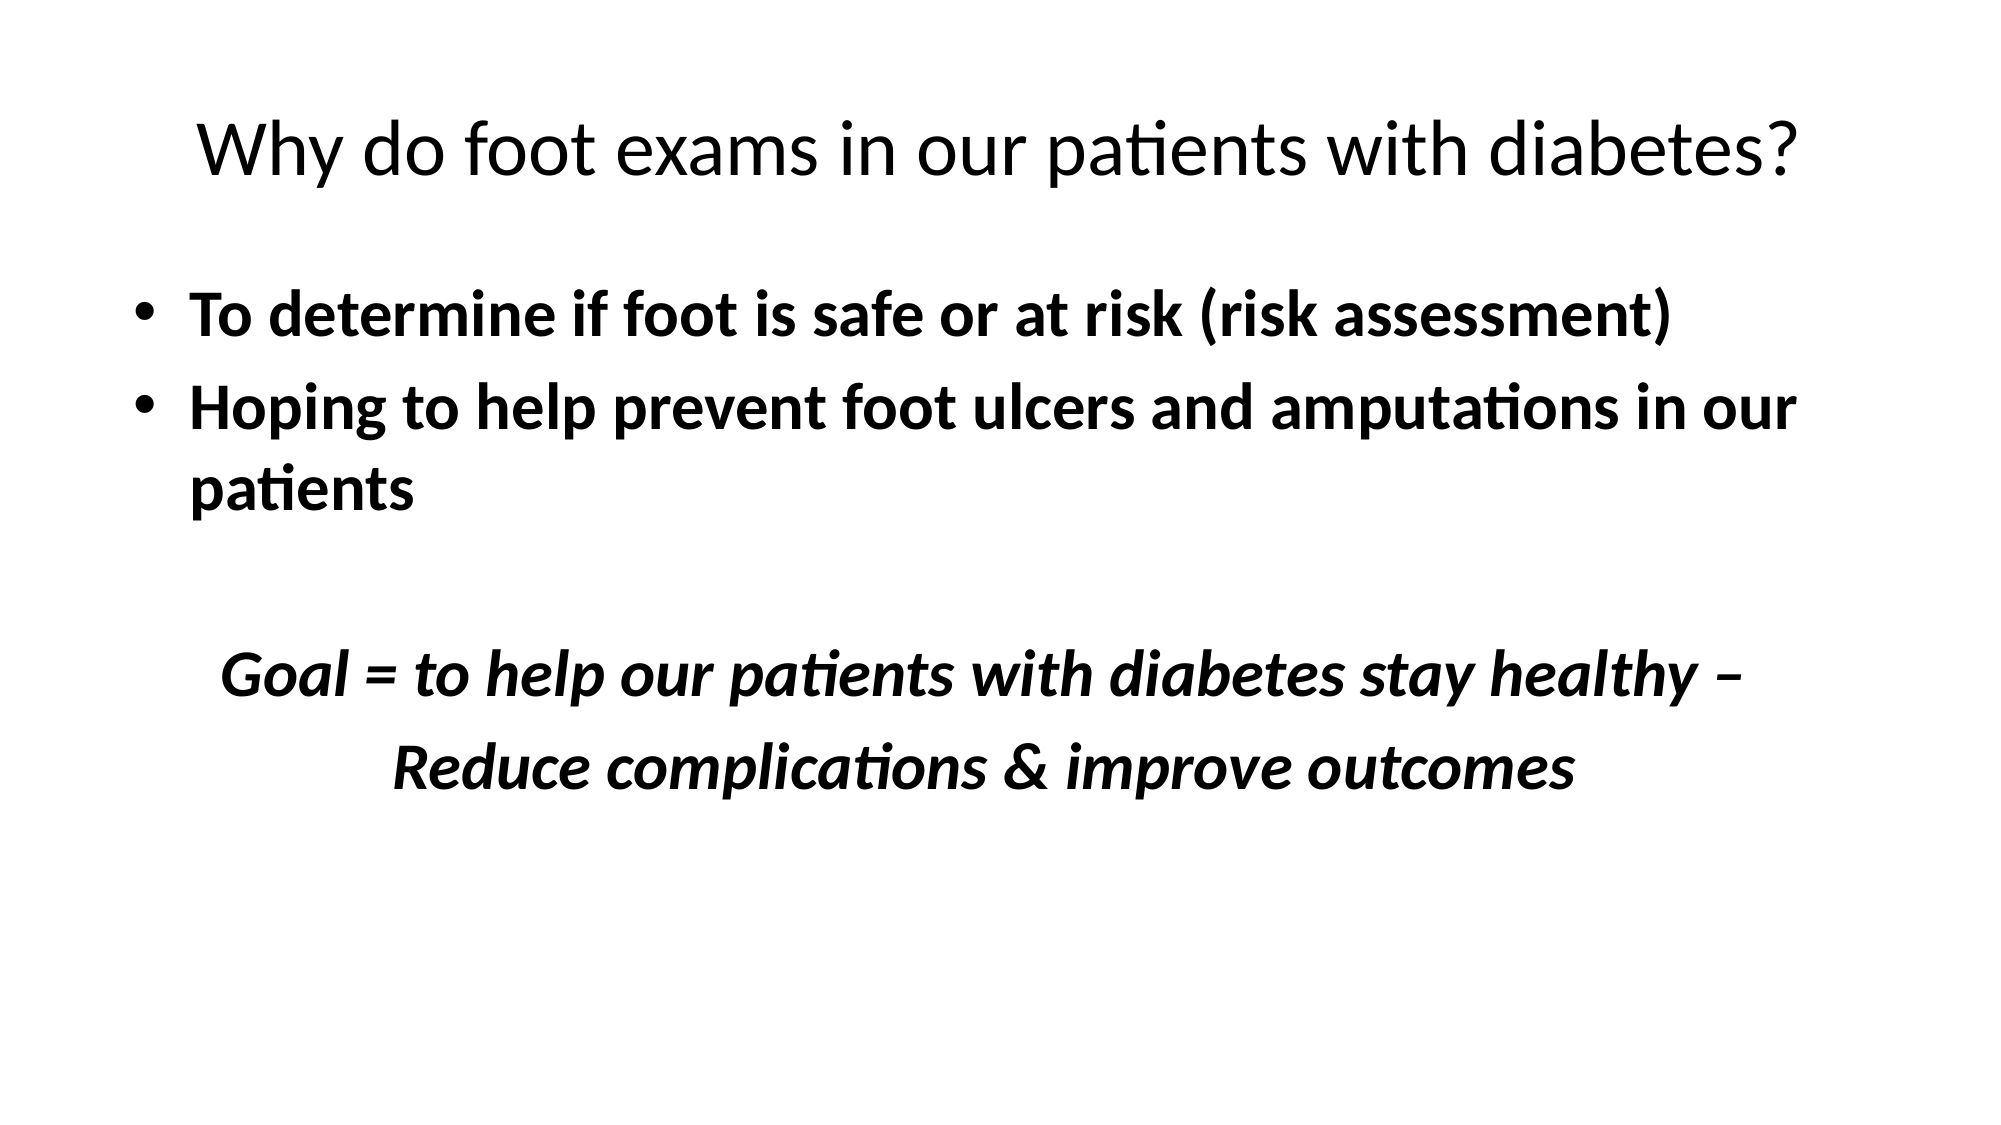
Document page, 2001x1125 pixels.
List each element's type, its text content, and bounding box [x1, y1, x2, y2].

list To determine if foot is safe or at risk (risk assessment) Hoping to help prevent foot ulcers and amputations in our patients Goal = to help our patients with diabetes stay healthy – Reduce complications & improve outcomes [118, 262, 1850, 1005]
title Why do foot exams in our patients with diabetes? [118, 87, 1882, 200]
